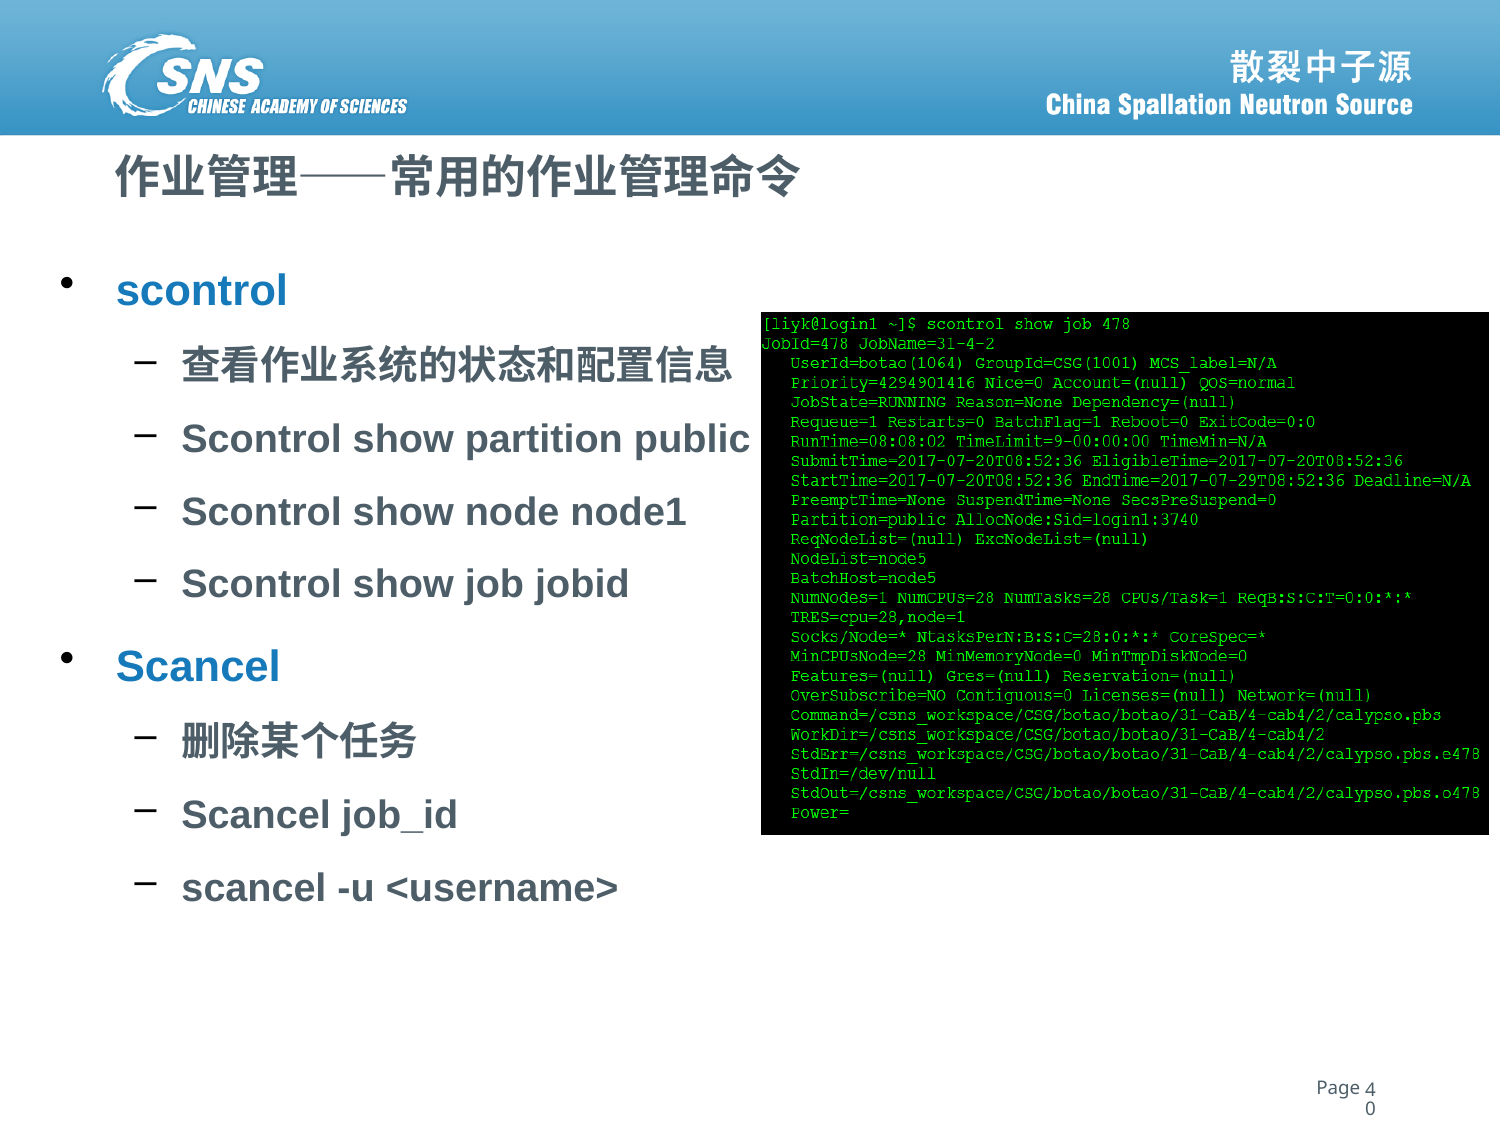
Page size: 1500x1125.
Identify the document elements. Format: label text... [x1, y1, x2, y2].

title 作业管理——常用的作业管理命令 [99, 137, 1400, 213]
slide_number 40 [1350, 1070, 1400, 1100]
list scontrol 查看作业系统的状态和配置信息 Scontrol show partition public Scontrol show node node1 Scontrol show job jobid Scancel 删除某个任务 Scancel job_id scancel -u <username> [44, 243, 1380, 1056]
picture [0, 0, 1500, 1125]
